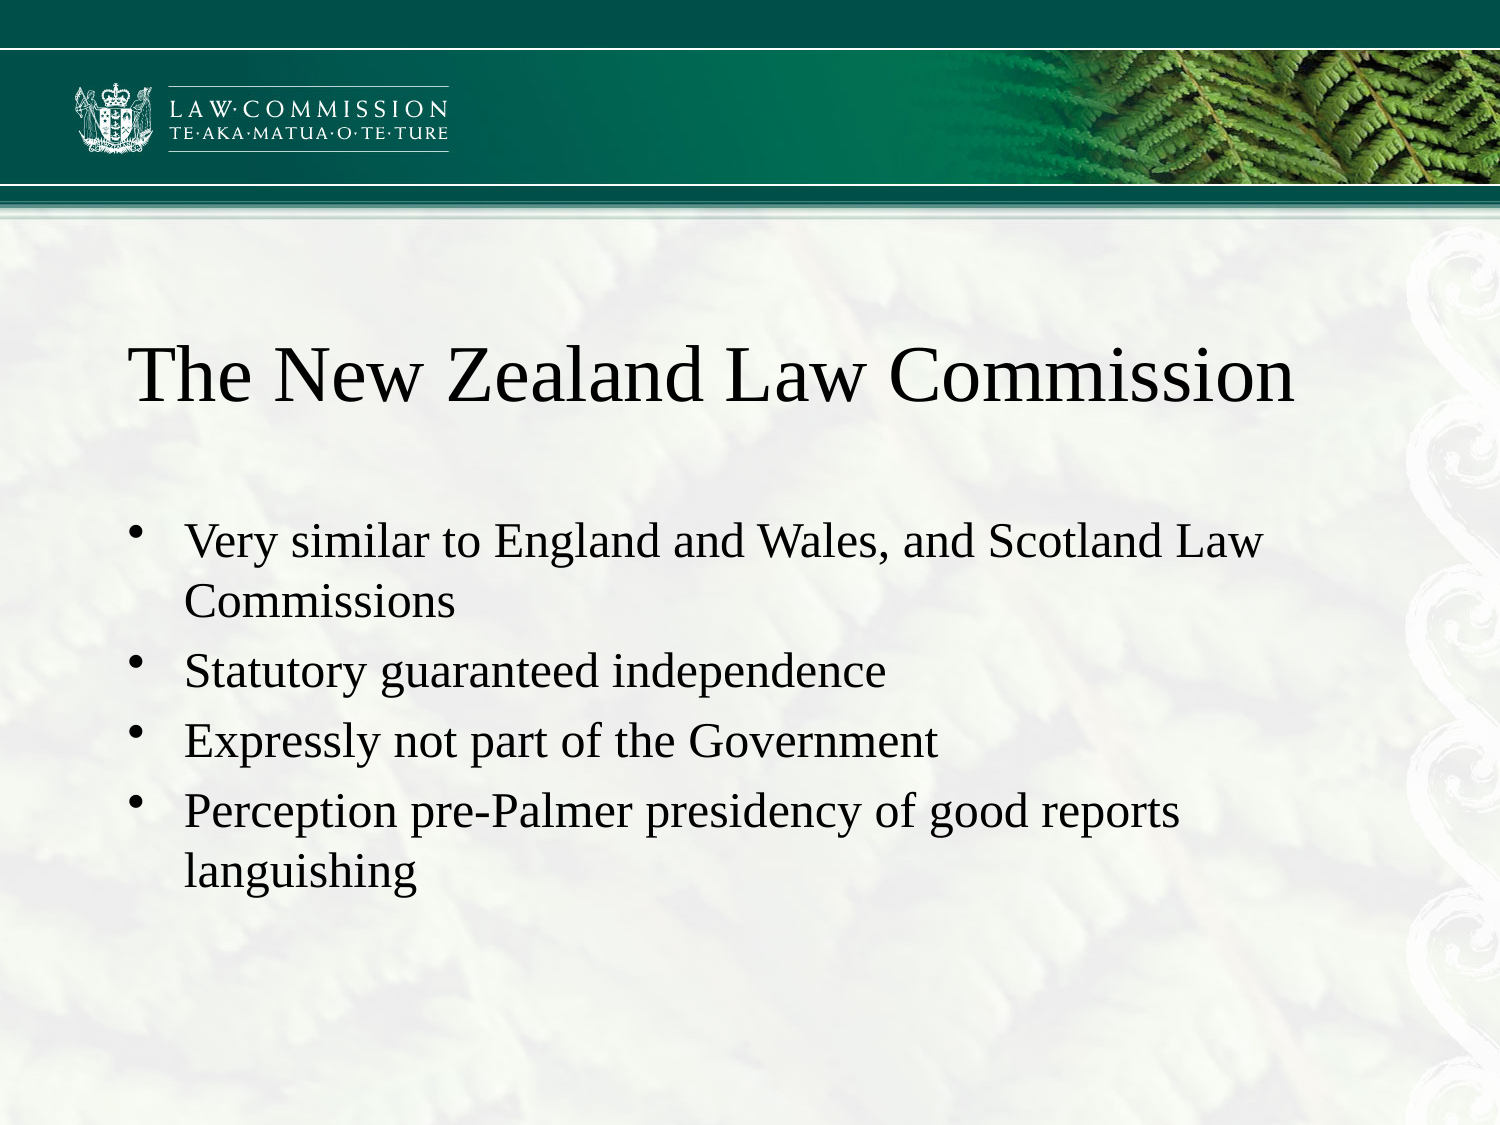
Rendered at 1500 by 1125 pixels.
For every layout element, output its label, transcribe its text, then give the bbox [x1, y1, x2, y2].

picture [0, 0, 1500, 1125]
title The New Zealand Law Commission [112, 275, 1388, 463]
list Very similar to England and Wales, and Scotland Law Commissions Statutory guaranteed independence Expressly not part of the Government Perception pre-Palmer presidency of good reports languishing [112, 500, 1388, 1013]
